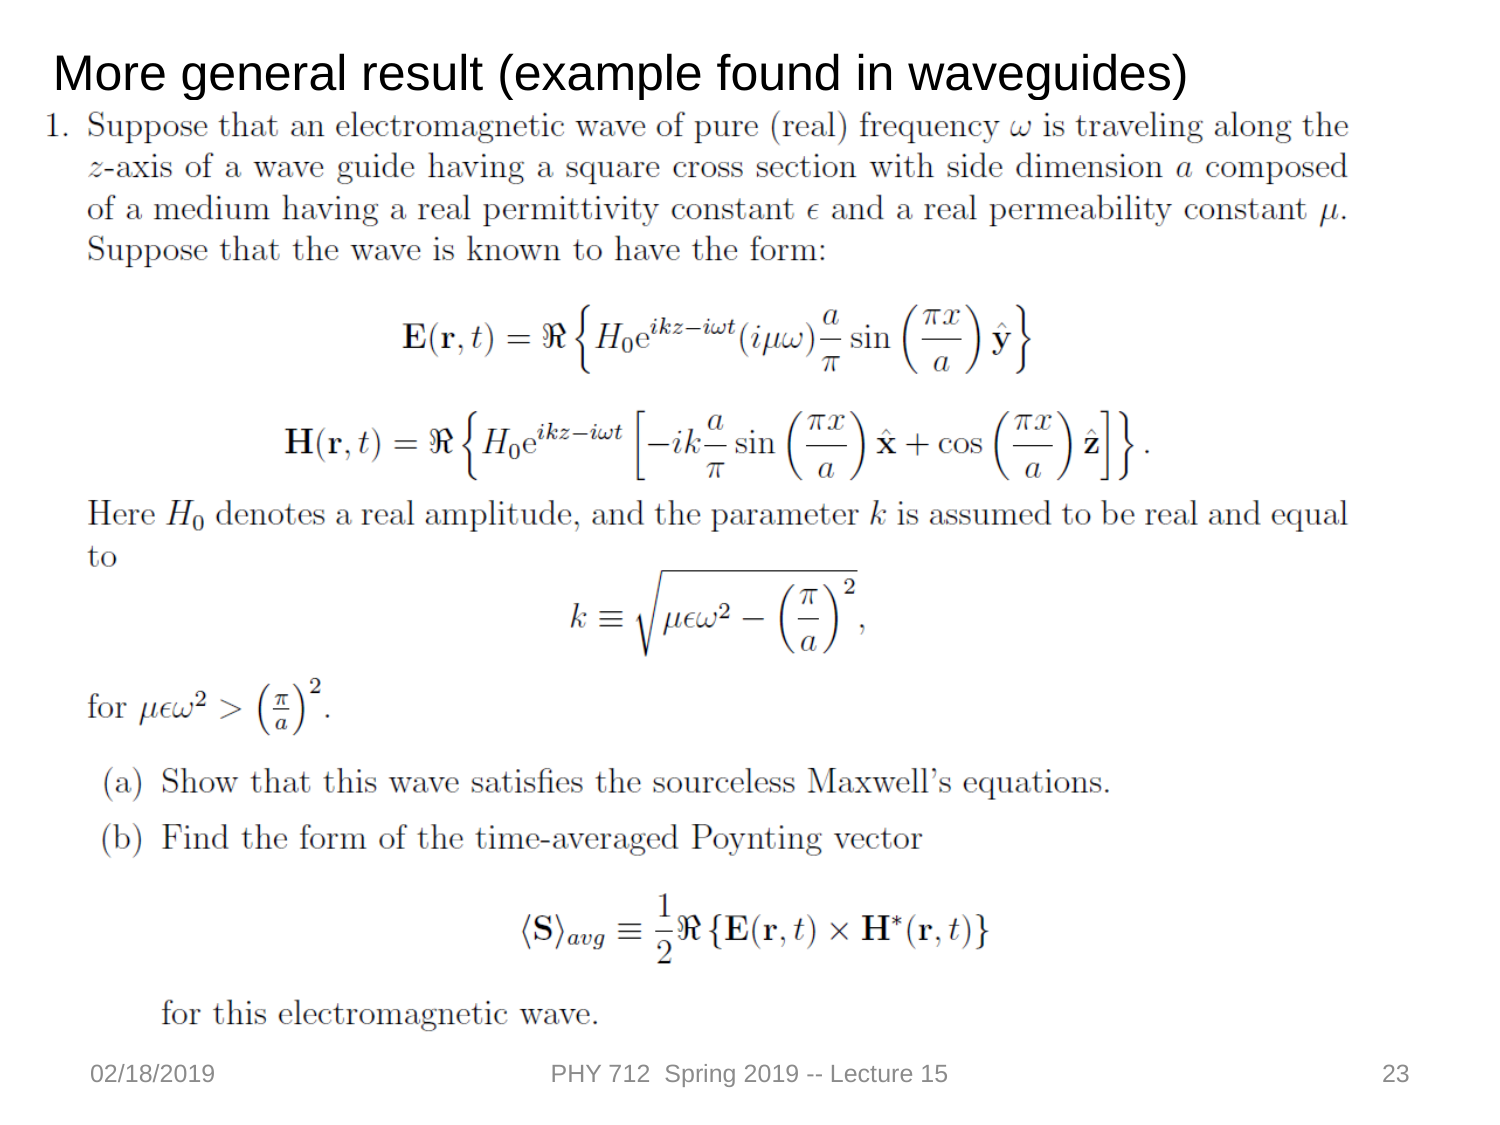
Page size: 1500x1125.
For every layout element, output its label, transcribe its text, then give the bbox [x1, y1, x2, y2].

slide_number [75, 1052, 425, 1103]
text_box More general result (example found in waveguides) [38, 32, 1425, 108]
slide_number 23 [1074, 1042, 1425, 1103]
footer PHY 712 Spring 2019 -- Lecture 15 [512, 1052, 988, 1103]
picture [37, 100, 1380, 1043]
